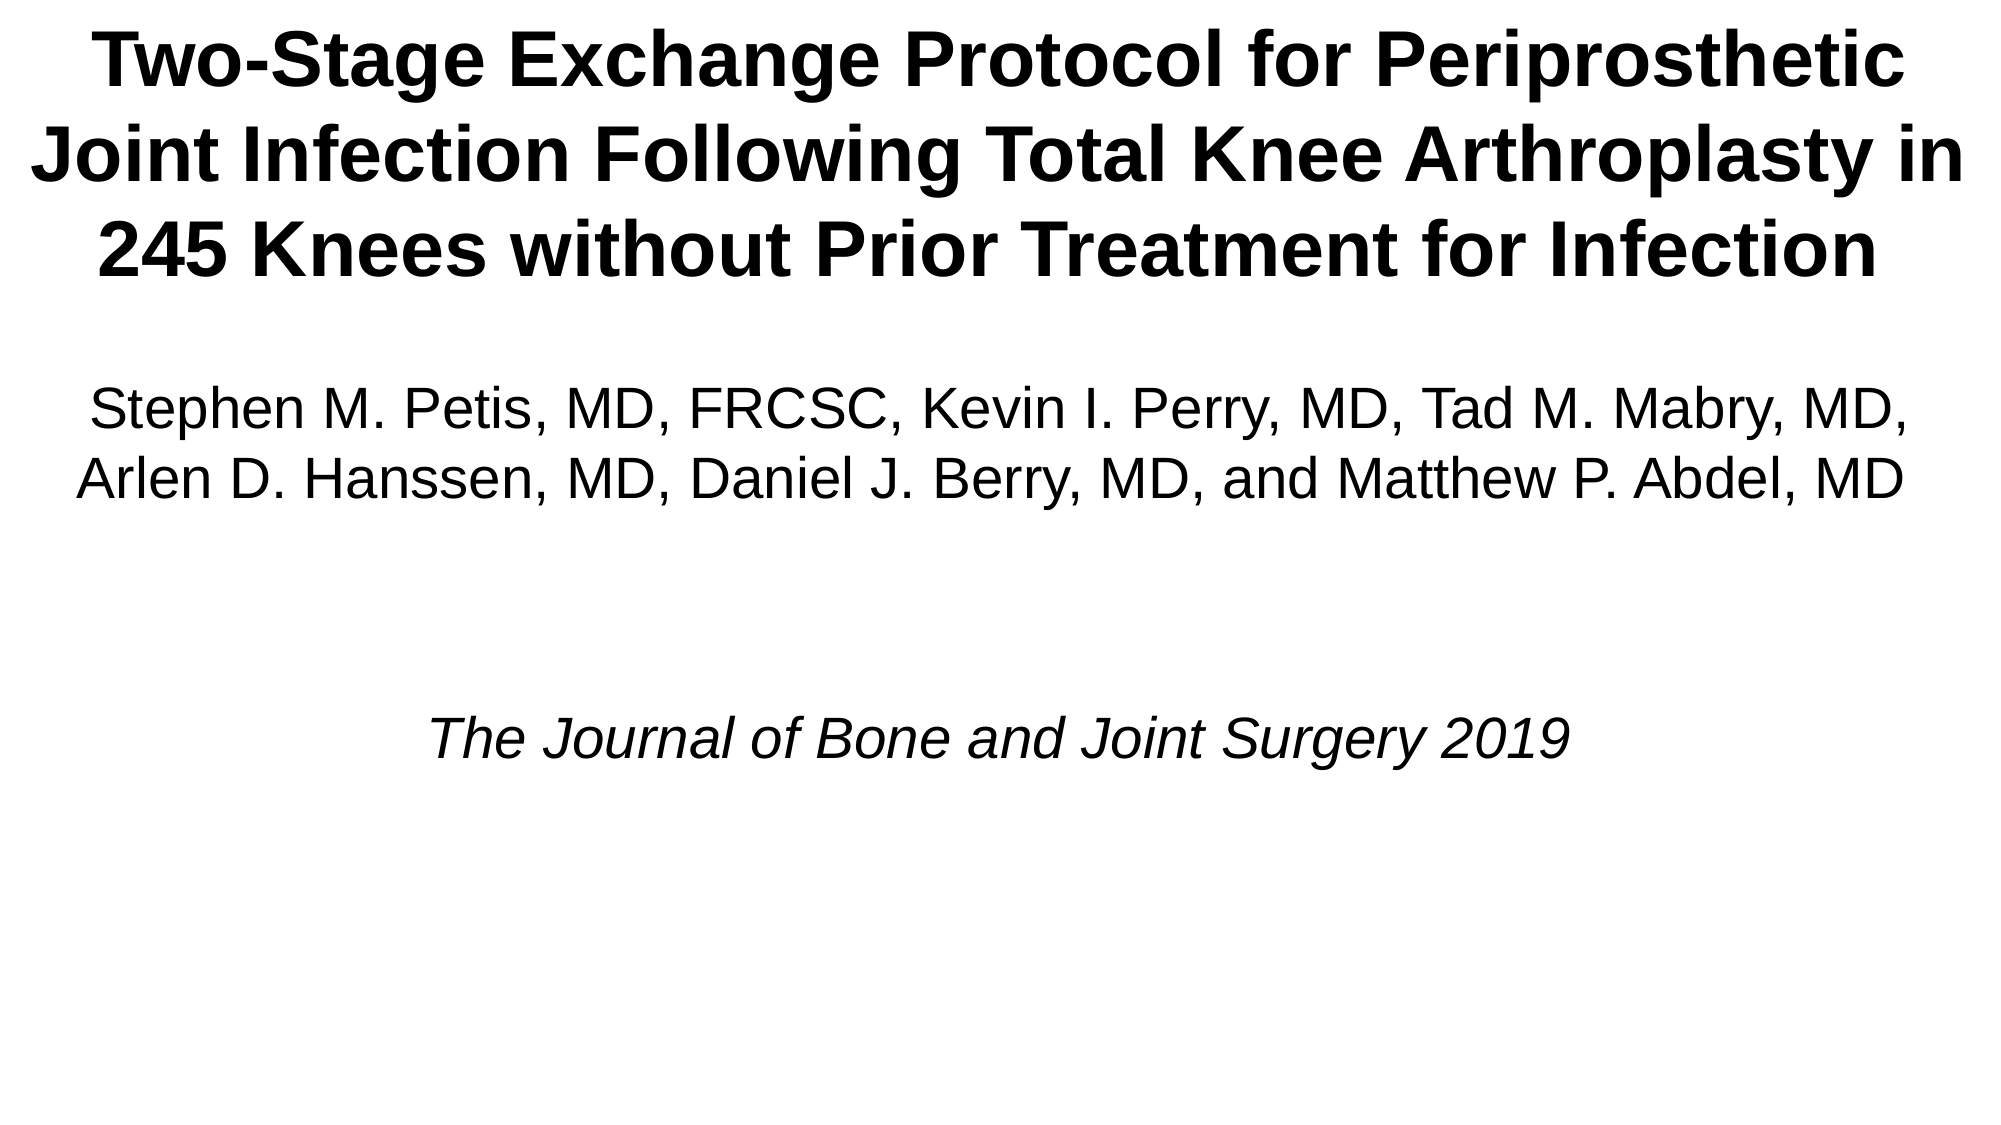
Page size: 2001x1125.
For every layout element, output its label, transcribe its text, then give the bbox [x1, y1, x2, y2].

title Two-Stage Exchange Protocol for Periprosthetic Joint Infection Following Total Knee Arthroplasty in 245 Knees without Prior Treatment for Infection Stephen M. Petis, MD, FRCSC, Kevin I. Perry, MD, Tad M. Mabry, MD, Arlen D. Hanssen, MD, Daniel J. Berry, MD, and Matthew P. Abdel, MD The Journal of Bone and Joint Surgery 2019 [0, 0, 2000, 1125]
